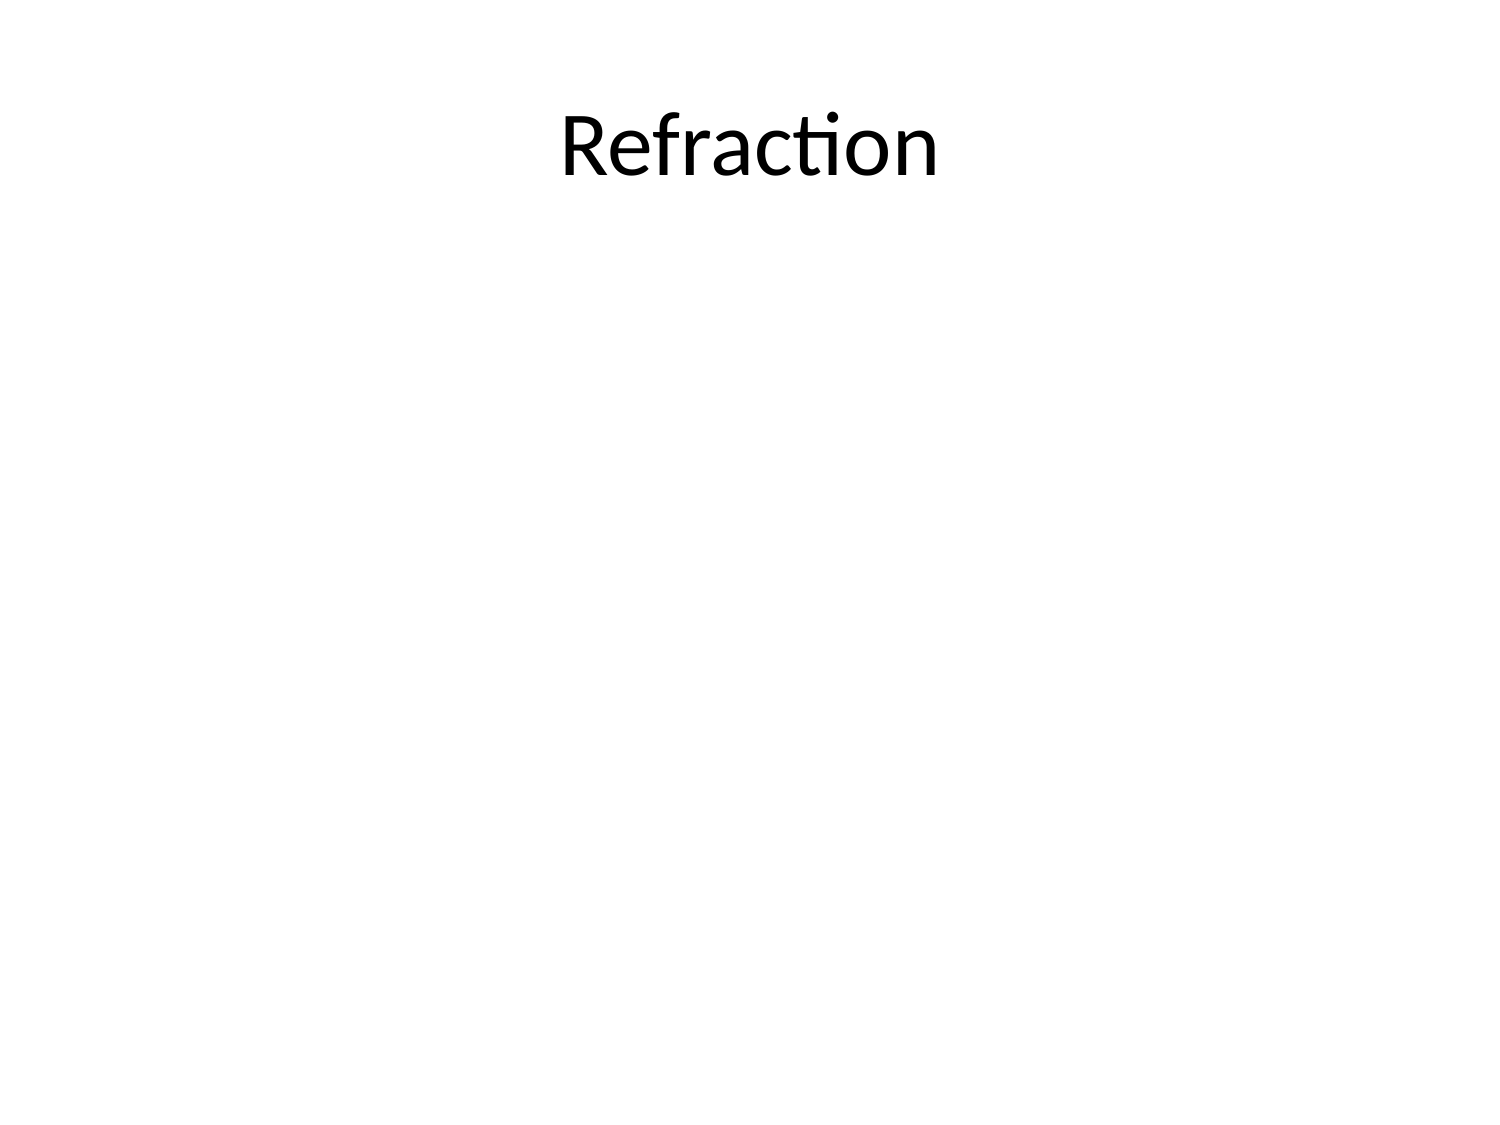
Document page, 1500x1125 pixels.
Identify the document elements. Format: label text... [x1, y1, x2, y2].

title Refraction [75, 45, 1425, 233]
